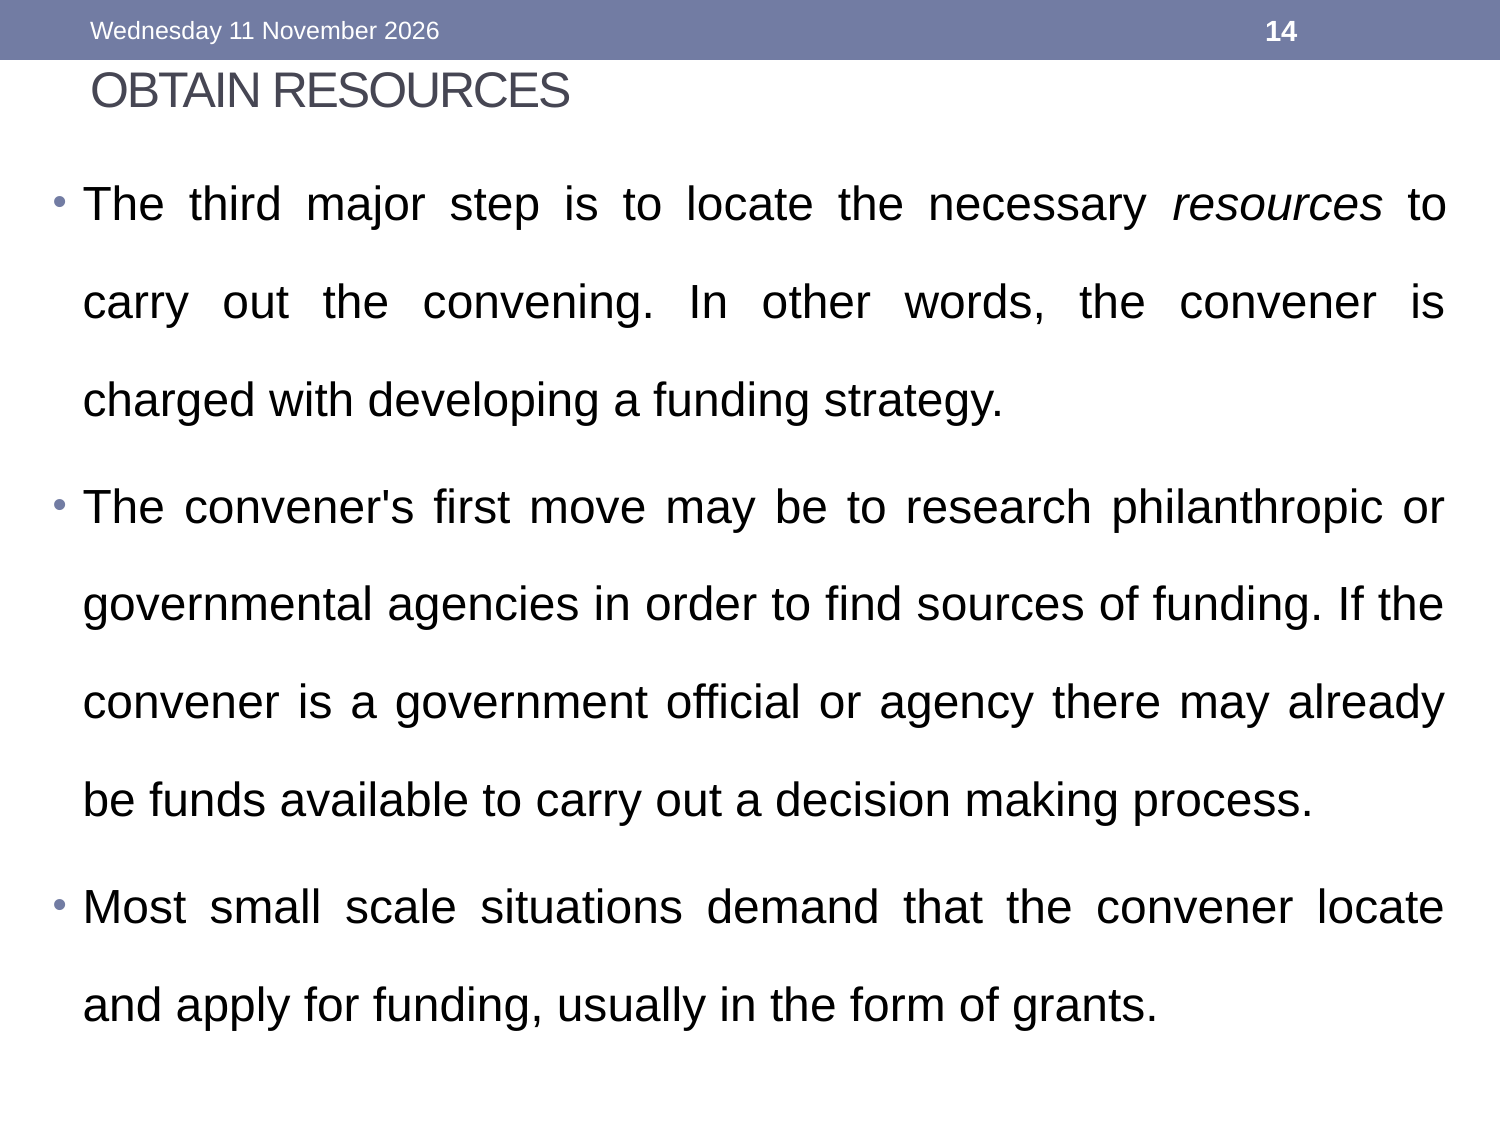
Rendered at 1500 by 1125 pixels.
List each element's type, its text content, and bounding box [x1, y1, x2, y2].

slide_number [75, 3, 550, 57]
list The third major step is to locate the necessary resources to carry out the convening. In other words, the convener is charged with developing a funding strategy. The convener's first move may be to research philanthropic or governmental agencies in order to find sources of funding. If the convener is a government official or agency there may already be funds available to carry out a decision making process. Most small scale situations demand that the convener locate and apply for funding, usually in the form of grants. [37, 125, 1463, 1038]
title OBTAIN RESOURCES [75, 50, 1425, 125]
slide_number 14 [1250, 3, 1425, 57]
